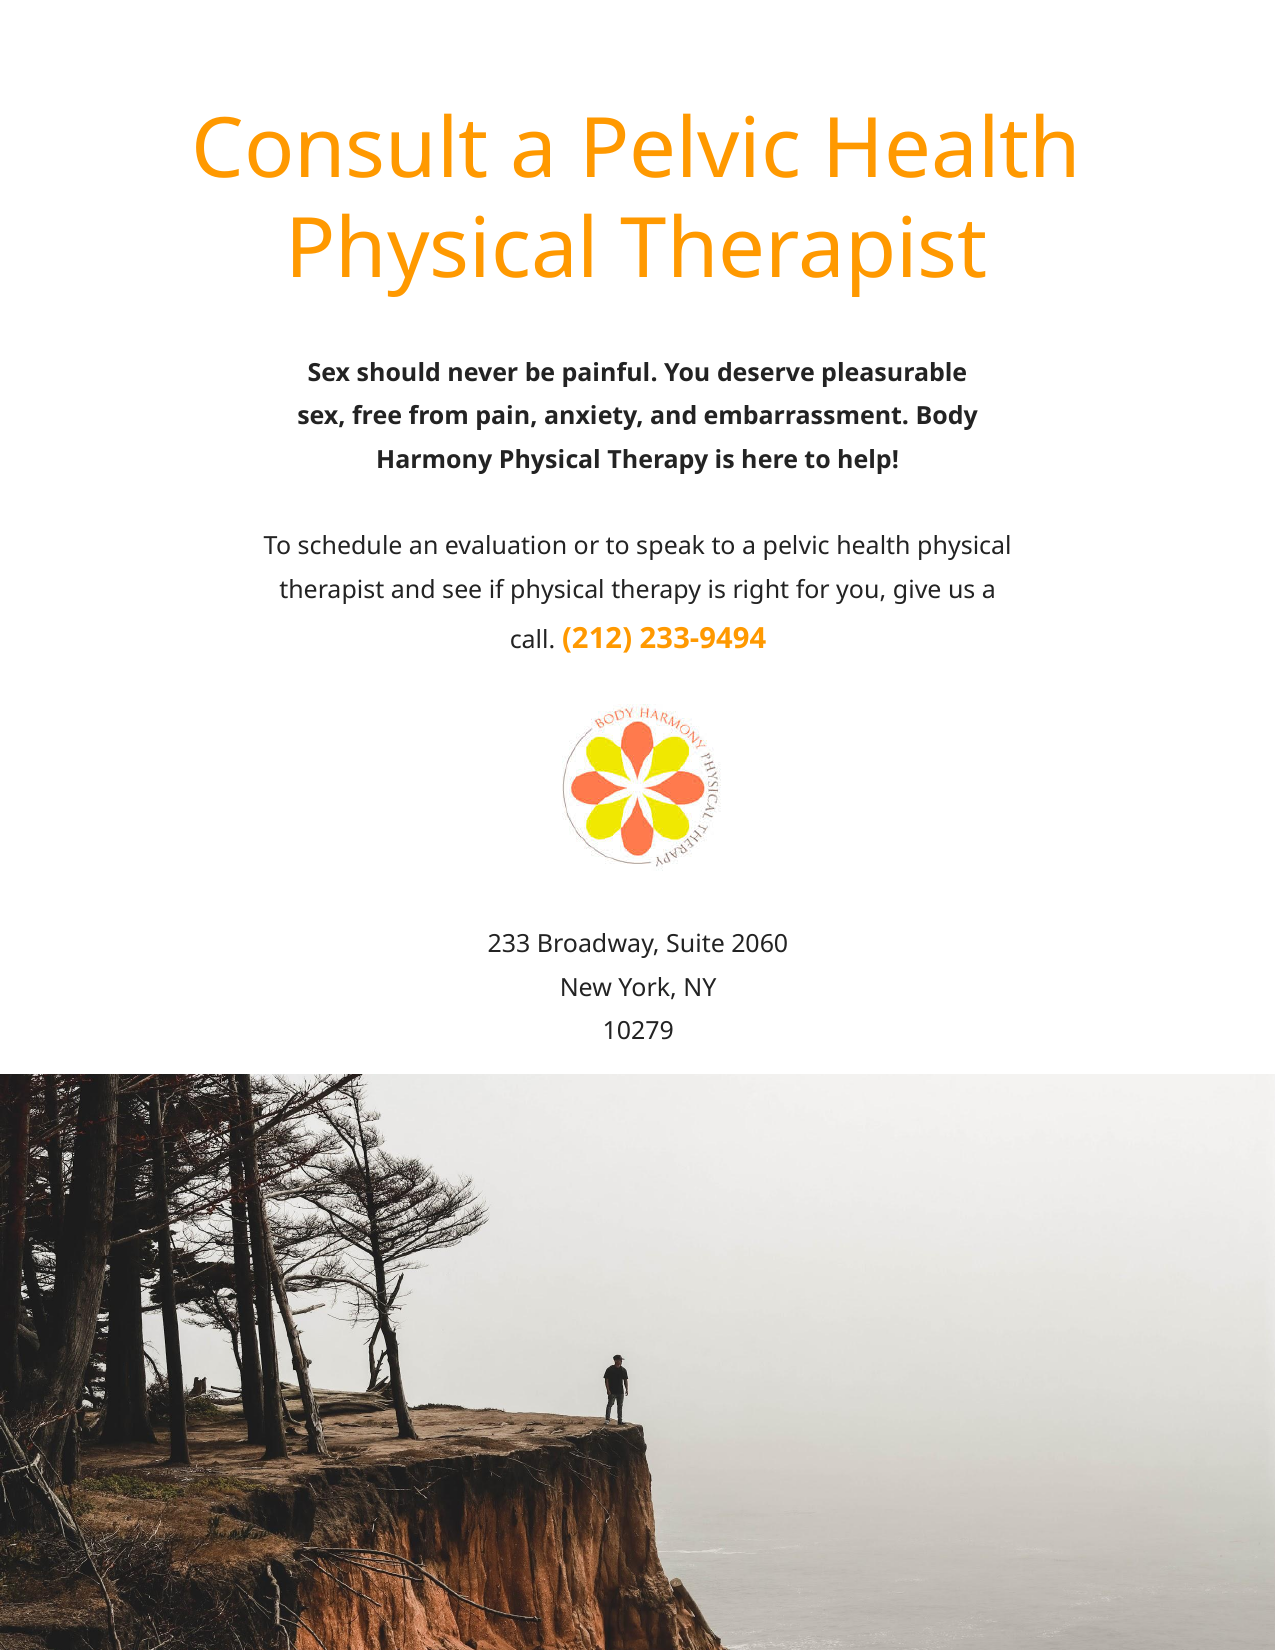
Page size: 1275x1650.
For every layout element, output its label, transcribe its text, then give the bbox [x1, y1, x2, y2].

picture [0, 1074, 1275, 1650]
picture [546, 695, 729, 878]
title Consult a Pelvic Health Physical Therapist [179, 92, 1093, 212]
list Sex should never be painful. You deserve pleasurable sex, free from pain, anxiety, and embarrassment. Body Harmony Physical Therapy is here to help! To schedule an evaluation or to speak to a pelvic health physical therapist and see if physical therapy is right for you, give us a call. (212) 233-9494 233 Broadway, Suite 2060 New York, NY 10279 [261, 310, 1014, 665]
